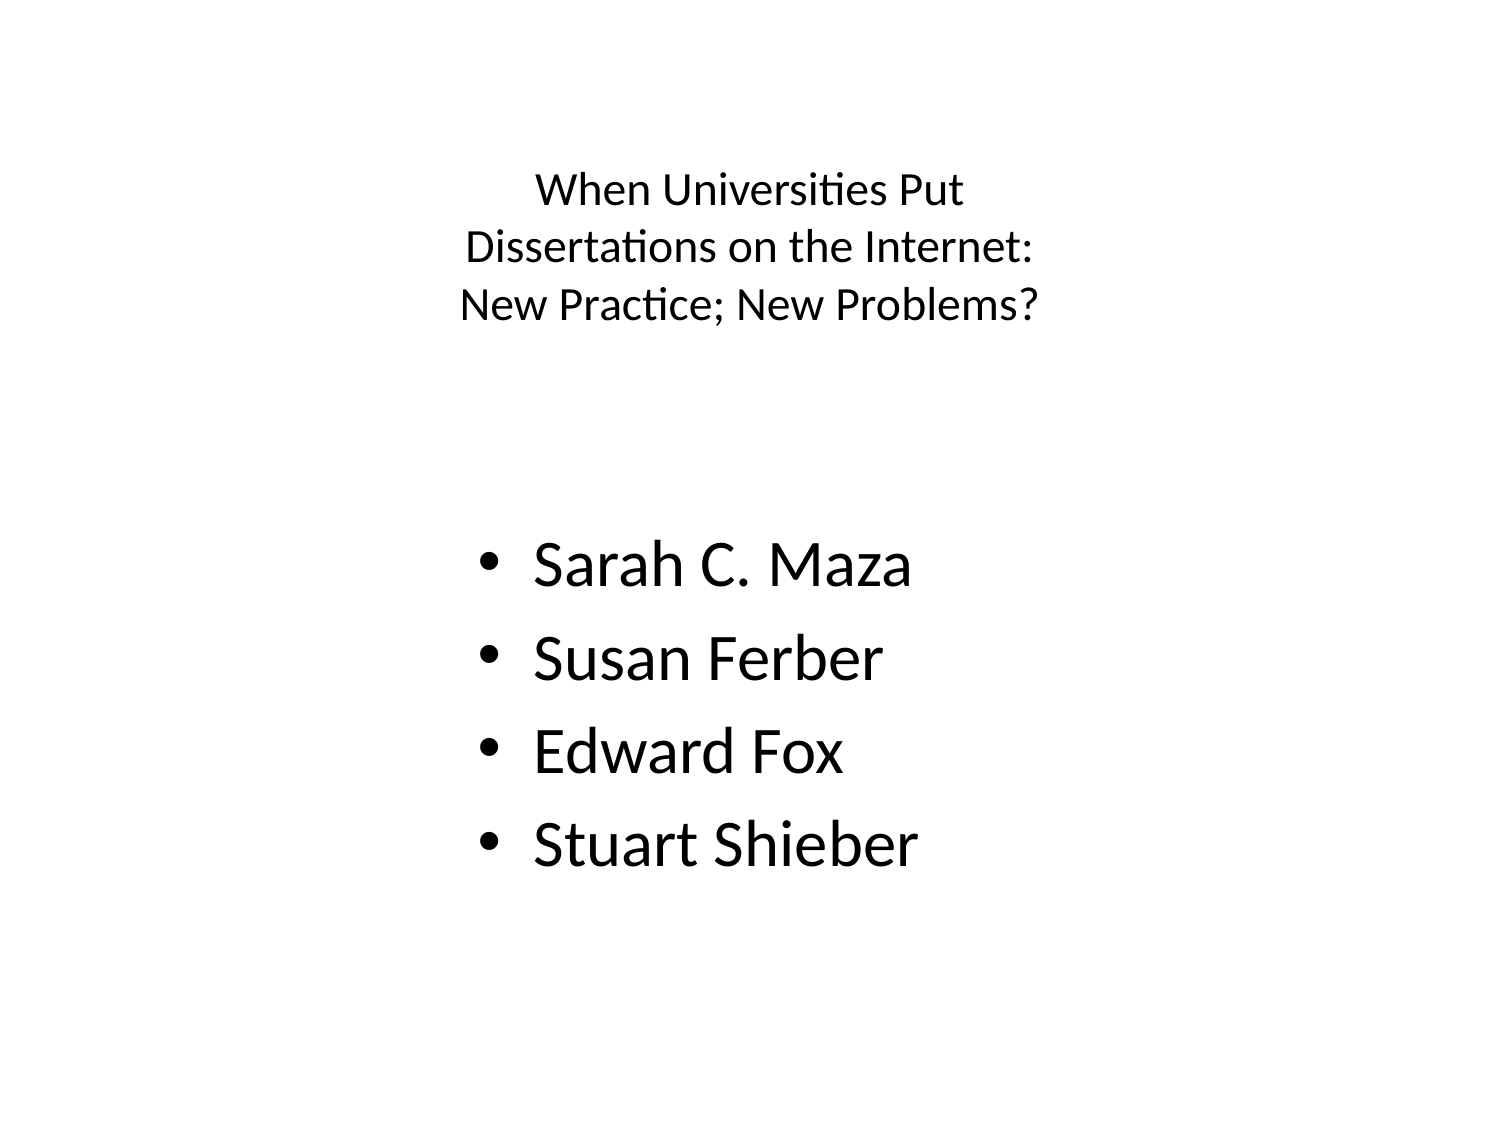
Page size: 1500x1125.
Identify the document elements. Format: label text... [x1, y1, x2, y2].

title When Universities Put Dissertations on the Internet: New Practice; New Problems? [75, 149, 1425, 338]
list Sarah C. Maza Susan Ferber Edward Fox Stuart Shieber [462, 512, 1013, 1030]
